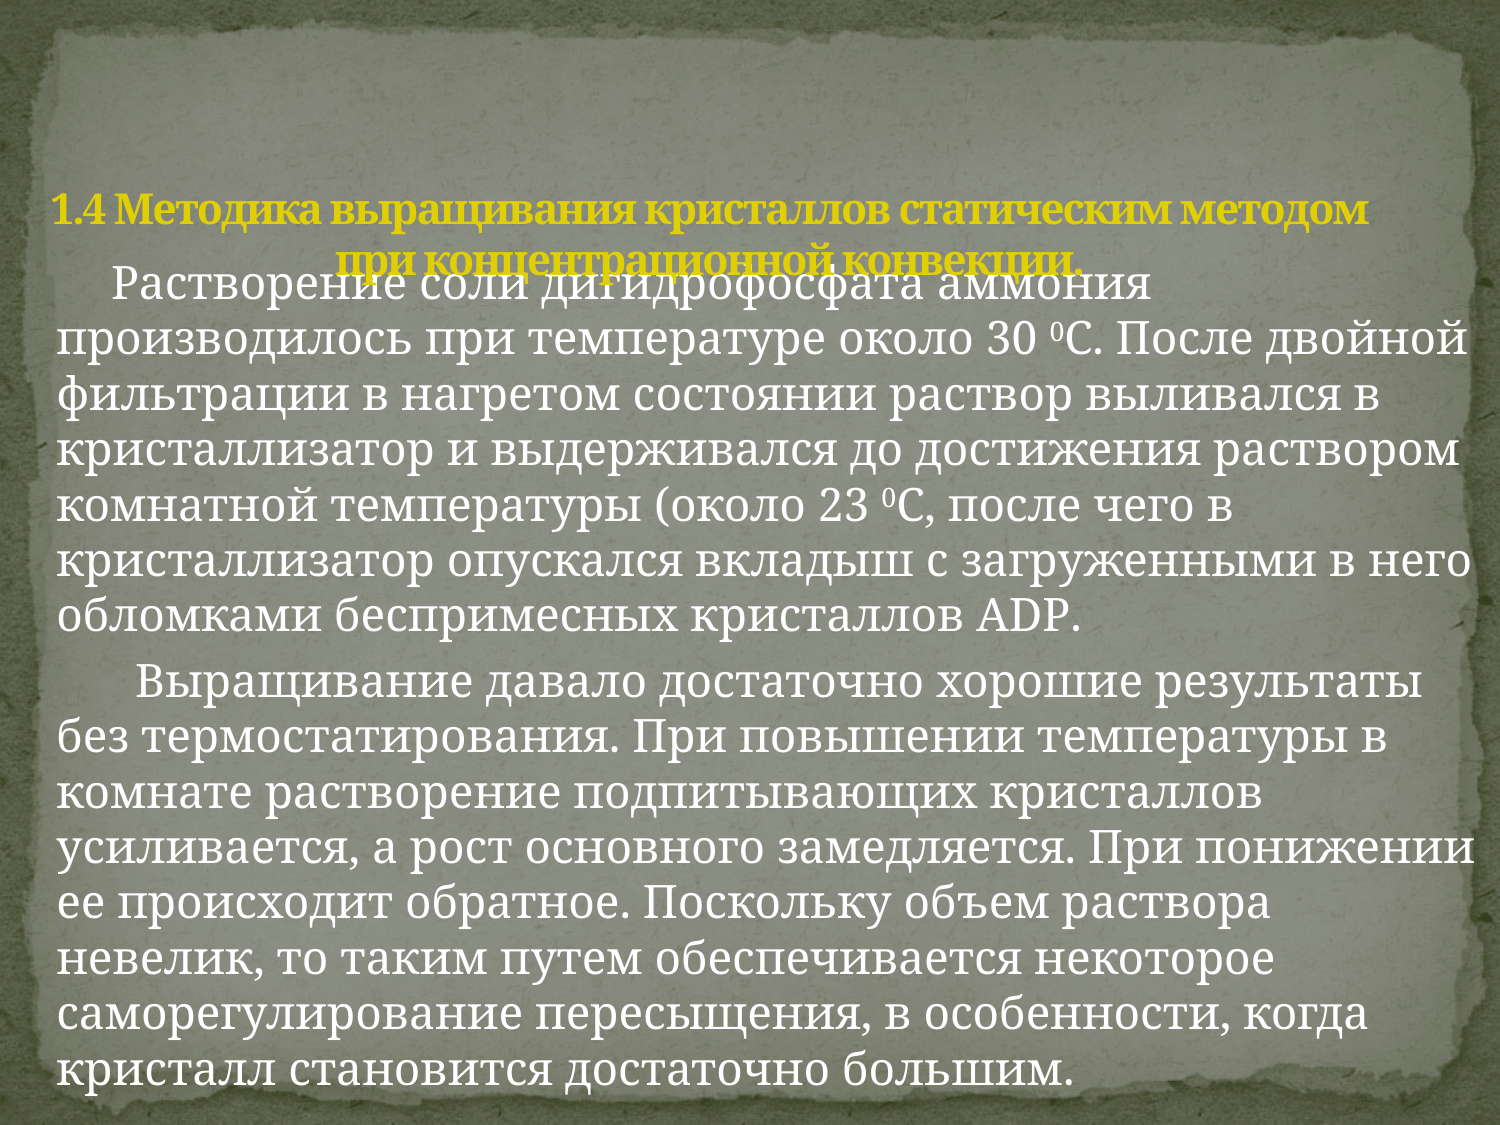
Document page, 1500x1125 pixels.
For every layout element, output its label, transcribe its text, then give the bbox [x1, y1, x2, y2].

title 1.4 Методика выращивания кристаллов статическим методом при концентрационной конвекции. [35, 164, 1386, 352]
list Растворение соли дигидрофосфата аммония производилось при температуре около 30 0С. После двойной фильтрации в нагретом состоянии раствор выливался в кристаллизатор и выдерживался до достижения раствором комнатной температуры (около 23 0С, после чего в кристаллизатор опускался вкладыш с загруженными в него обломками беспримесных кристаллов ADP. Выращивание давало достаточно хорошие результаты без термостатирования. При повышении температуры в комнате растворение подпитывающих кристаллов усиливается, а рост основного замедляется. При понижении ее происходит обратное. Поскольку объем раствора невелик, то таким путем обеспечивается некоторое саморегулирование пересыщения, в особенности, когда кристалл становится достаточно большим. [0, 245, 1500, 1125]
